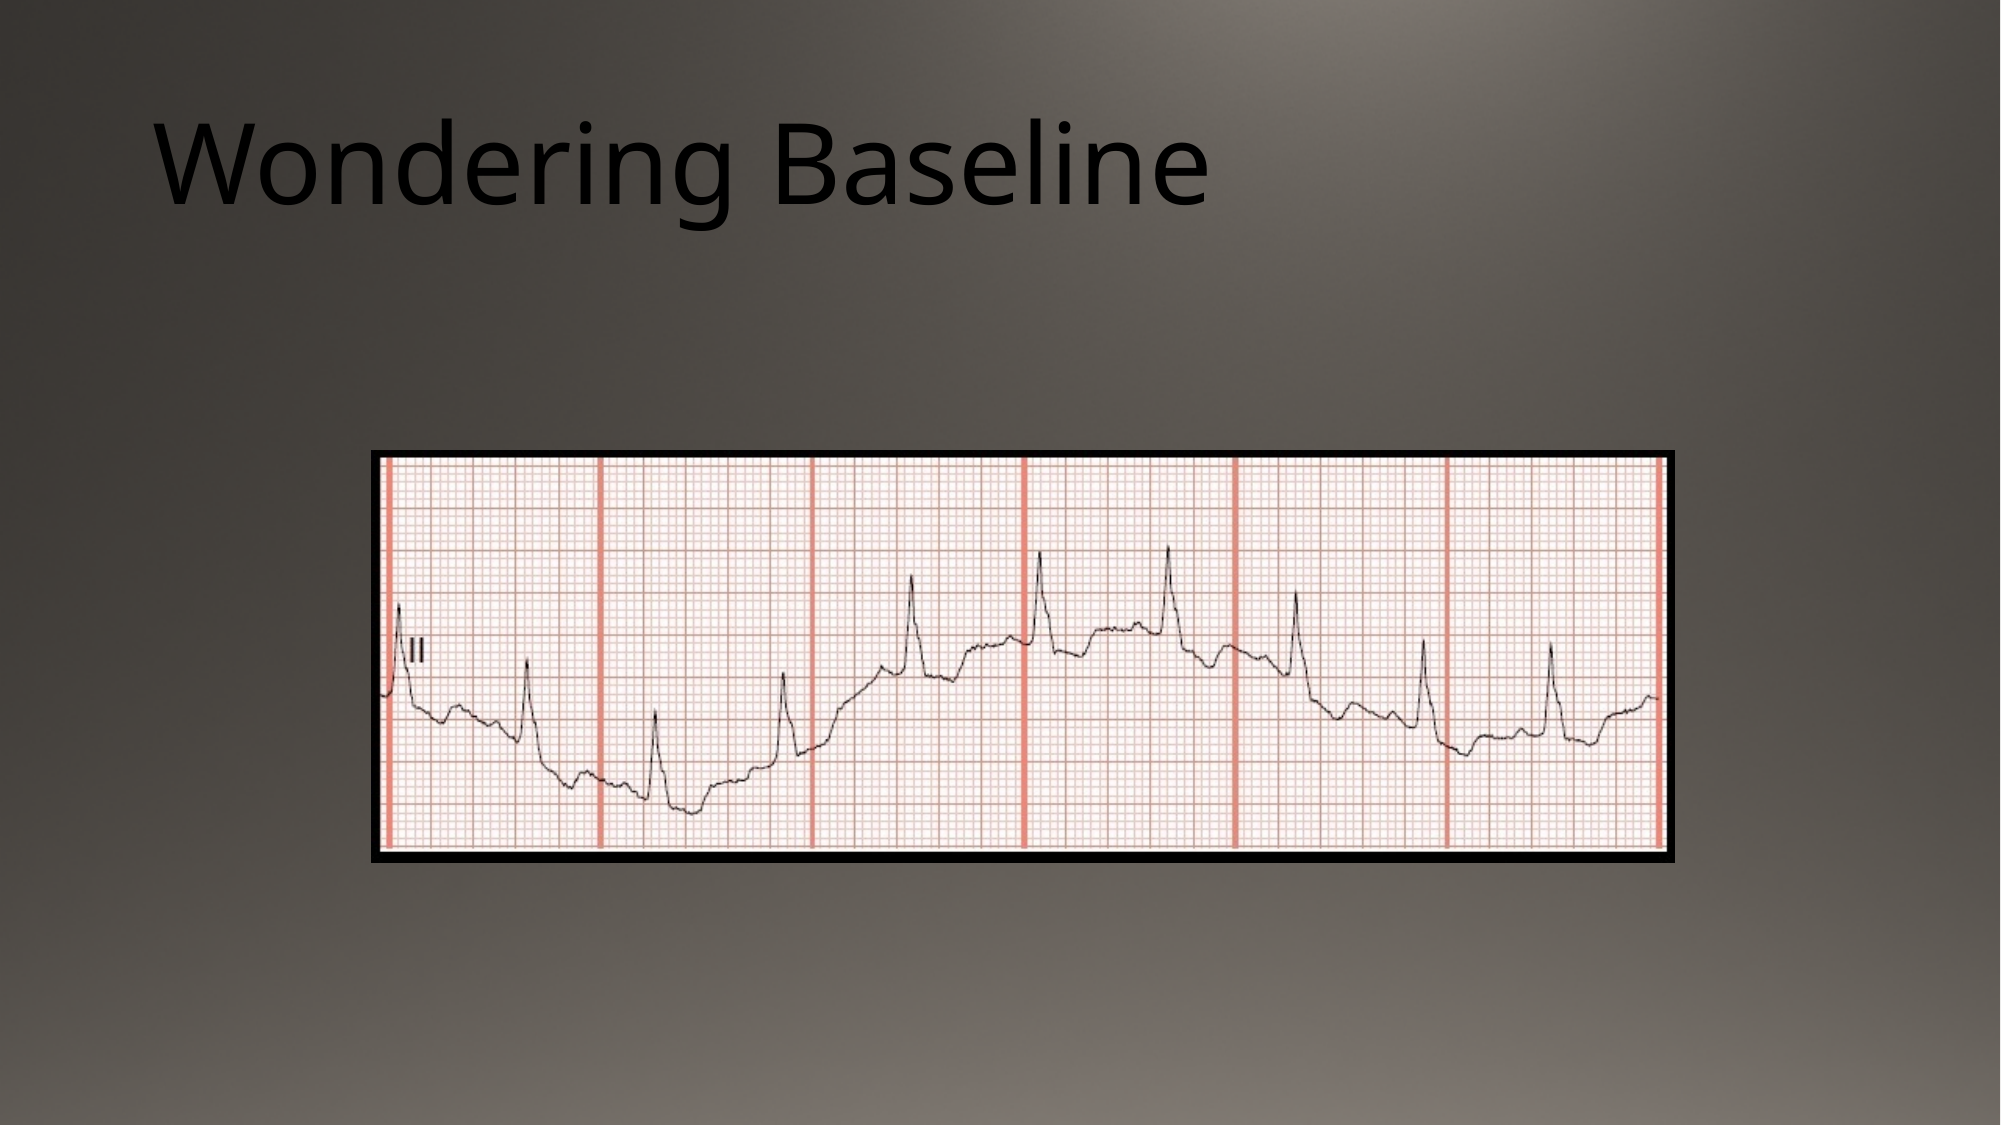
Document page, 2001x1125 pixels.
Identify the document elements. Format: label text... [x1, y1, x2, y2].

picture [0, 0, 2001, 1125]
title Wondering Baseline [137, 59, 1863, 278]
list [371, 450, 1675, 863]
